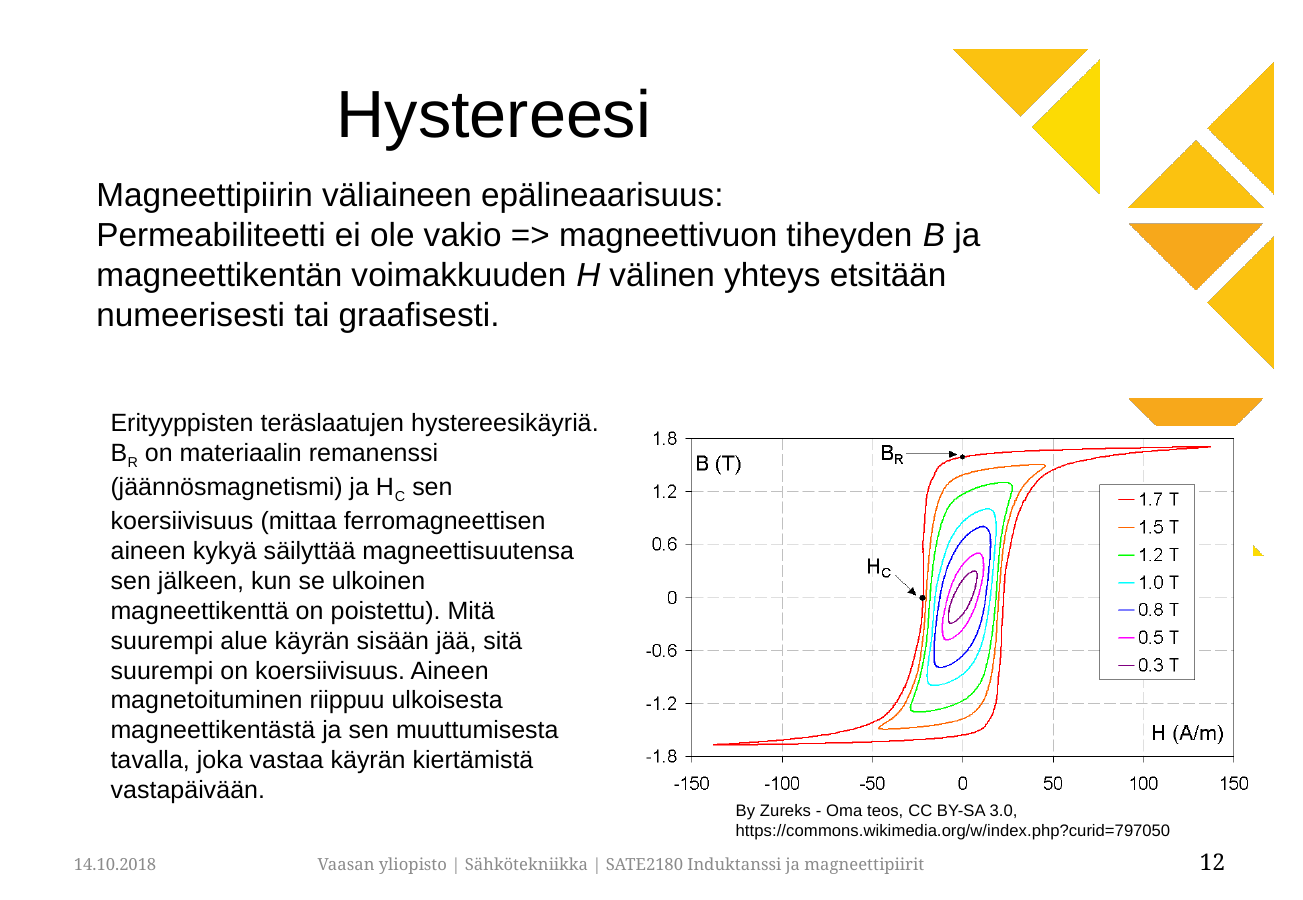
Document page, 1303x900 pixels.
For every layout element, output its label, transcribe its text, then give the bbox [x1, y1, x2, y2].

picture [639, 47, 1274, 796]
slide_number 12 [1018, 839, 1239, 888]
text_box Magneettipiirin väliaineen epälineaarisuus: Permeabiliteetti ei ole vakio => magneettivuon tiheyden B ja magneettikentän voimakkuuden H välinen yhteys etsitään numeerisesti tai graafisesti. [81, 166, 947, 332]
title Hystereesi [65, 36, 923, 186]
text_box By Zureks - Oma teos, CC BY-SA 3.0, https://commons.wikimedia.org/w/index.php?curid=797050 [720, 804, 1230, 847]
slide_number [60, 839, 222, 888]
footer Vaasan yliopisto | Sähkötekniikka | SATE2180 Induktanssi ja magneettipiirit [225, 839, 1018, 888]
text_box Erityyppisten teräslaatujen hystereesikäyriä. BR on materiaalin remanenssi (jäännösmagnetismi) ja HC sen koersiivisuus (mittaa ferromagneettisen aineen kykyä säilyttää magneettisuutensa sen jälkeen, kun se ulkoinen magneettikenttä on poistettu). Mitä suurempi alue käyrän sisään jää, sitä suurempi on koersiivisuus. Aineen magnetoituminen riippuu ulkoisesta magneettikentästä ja sen muuttumisesta tavalla, joka vastaa käyrän kiertämistä vastapäivään. [95, 399, 616, 804]
